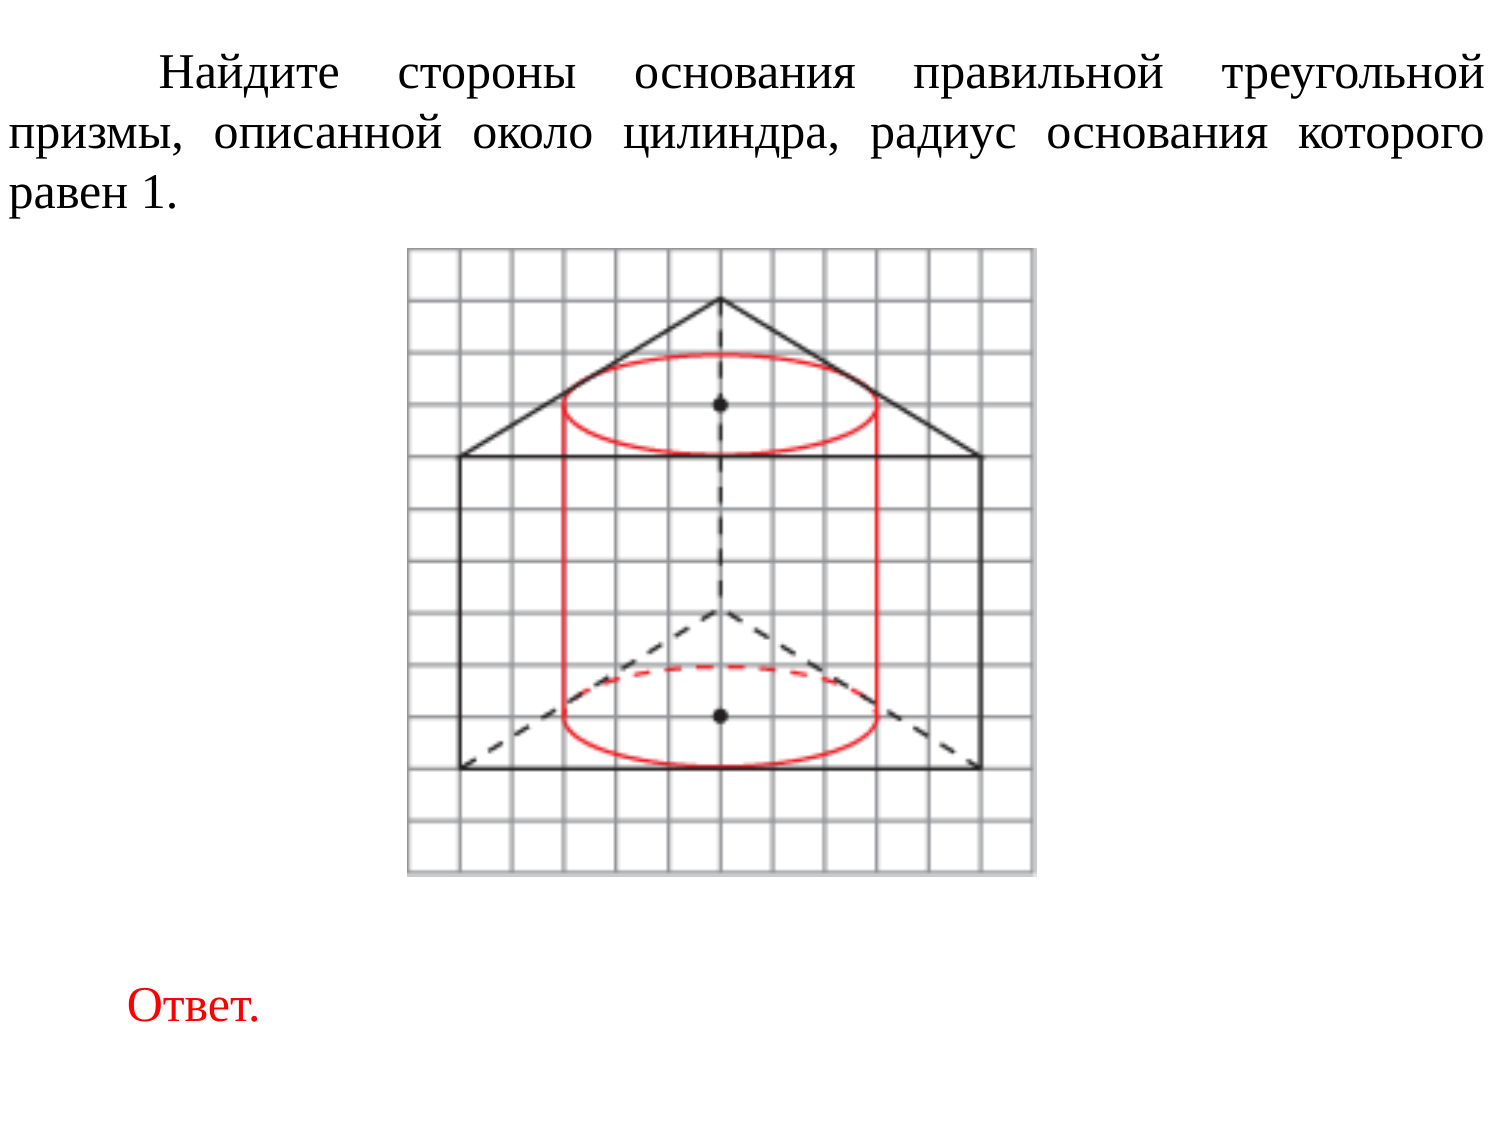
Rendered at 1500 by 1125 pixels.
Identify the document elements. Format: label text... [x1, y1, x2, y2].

text_box Найдите стороны основания правильной треугольной призмы, описанной около цилиндра, радиус основания которого равен 1. [0, 31, 1500, 227]
picture [407, 248, 1037, 877]
